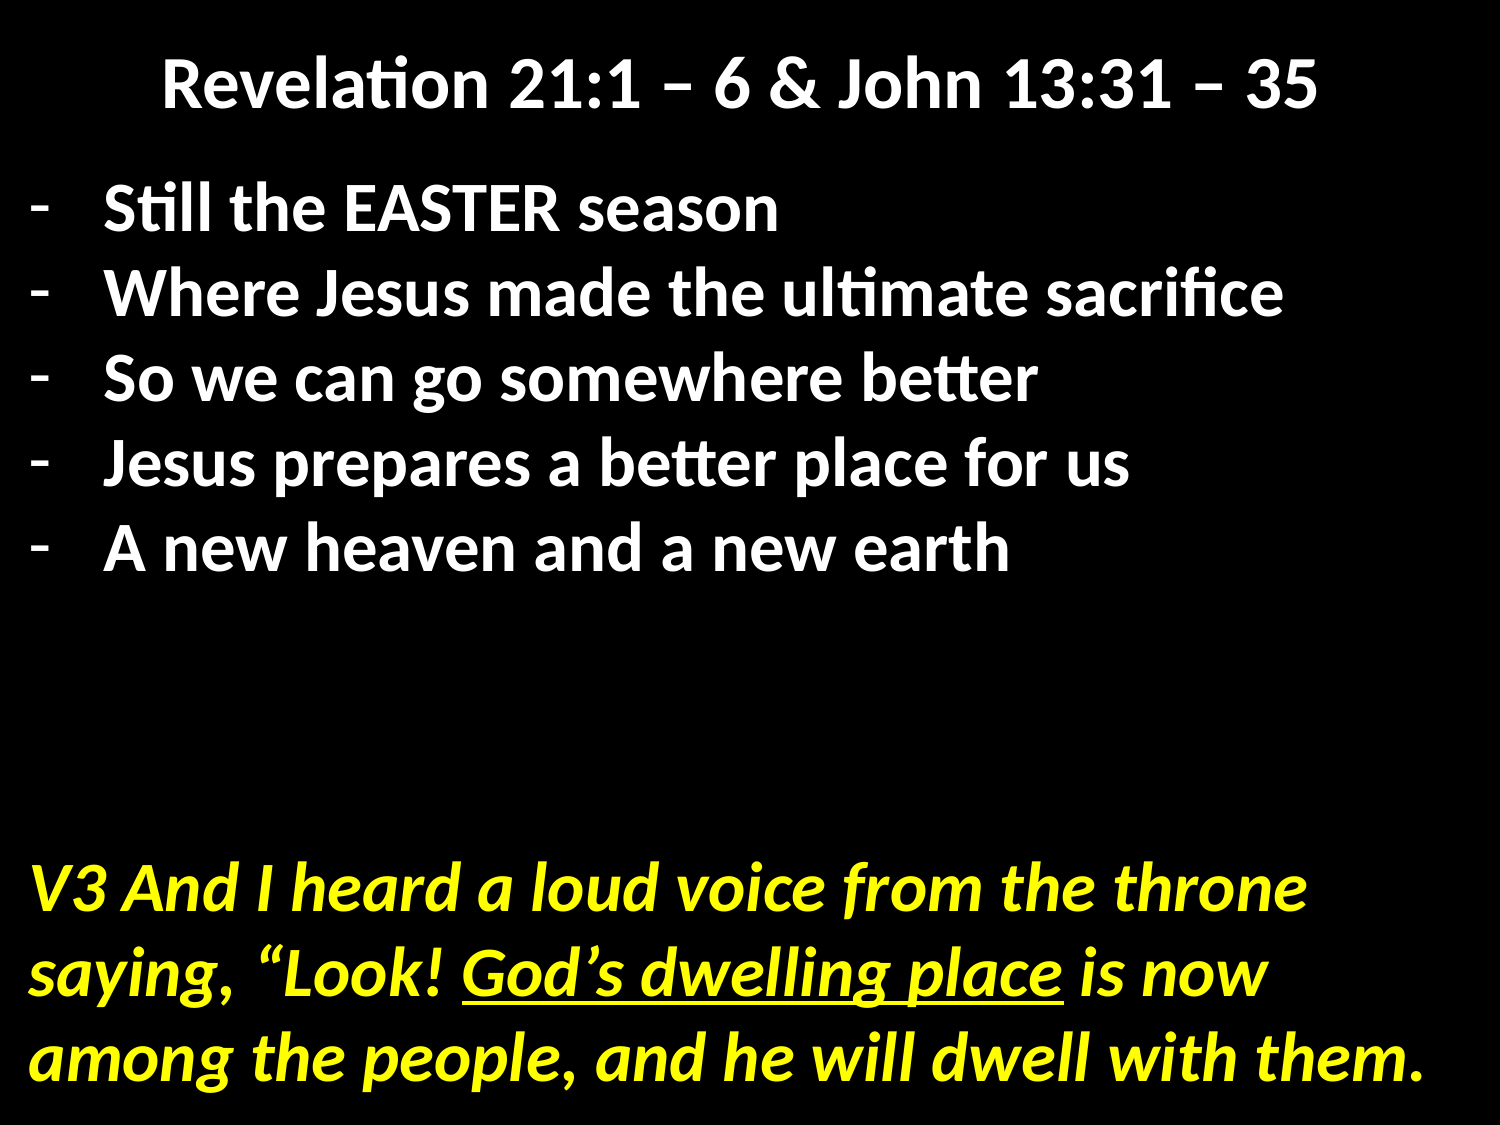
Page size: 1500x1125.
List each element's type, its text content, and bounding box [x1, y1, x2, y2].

subtitle Revelation 21:1 – 6 & John 13:31 – 35 Still the EASTER season Where Jesus made the ultimate sacrifice So we can go somewhere better Jesus prepares a better place for us A new heaven and a new earth V3 And I heard a loud voice from the throne saying, “Look! God’s dwelling place is now among the people, and he will dwell with them. [13, 26, 1487, 1112]
